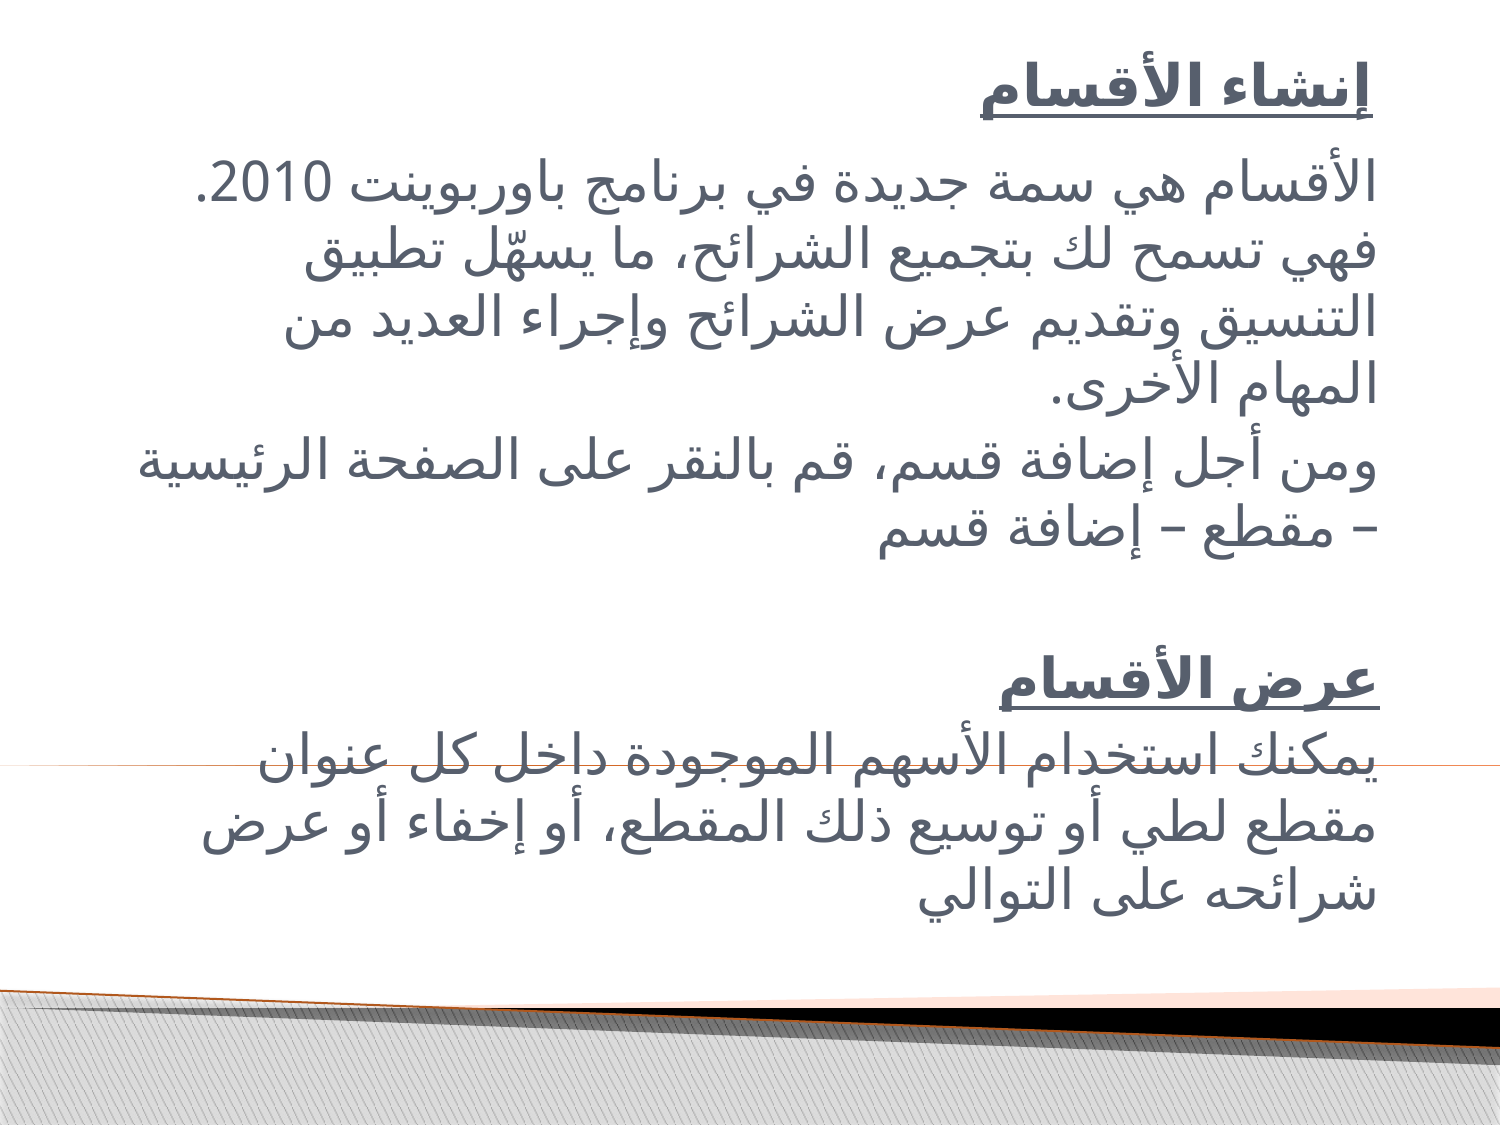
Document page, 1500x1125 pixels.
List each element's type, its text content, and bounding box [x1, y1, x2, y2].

subtitle الأقسام هي سمة جديدة في برنامج باوربوينت 2010. فهي تسمح لك بتجميع الشرائح، ما يسهّل تطبيق التنسيق وتقديم عرض الشرائح وإجراء العديد من المهام الأخرى. ومن أجل إضافة قسم، قم بالنقر على الصفحة الرئيسية – مقطع – إضافة قسم عرض الأقسام يمكنك استخدام الأسهم الموجودة داخل كل عنوان مقطع لطي أو توسيع ذلك المقطع، أو إخفاء أو عرض شرائحه على التوالي [112, 137, 1388, 938]
picture [5, 1008, 1500, 1066]
title إنشاء الأقسام [112, 24, 1388, 126]
